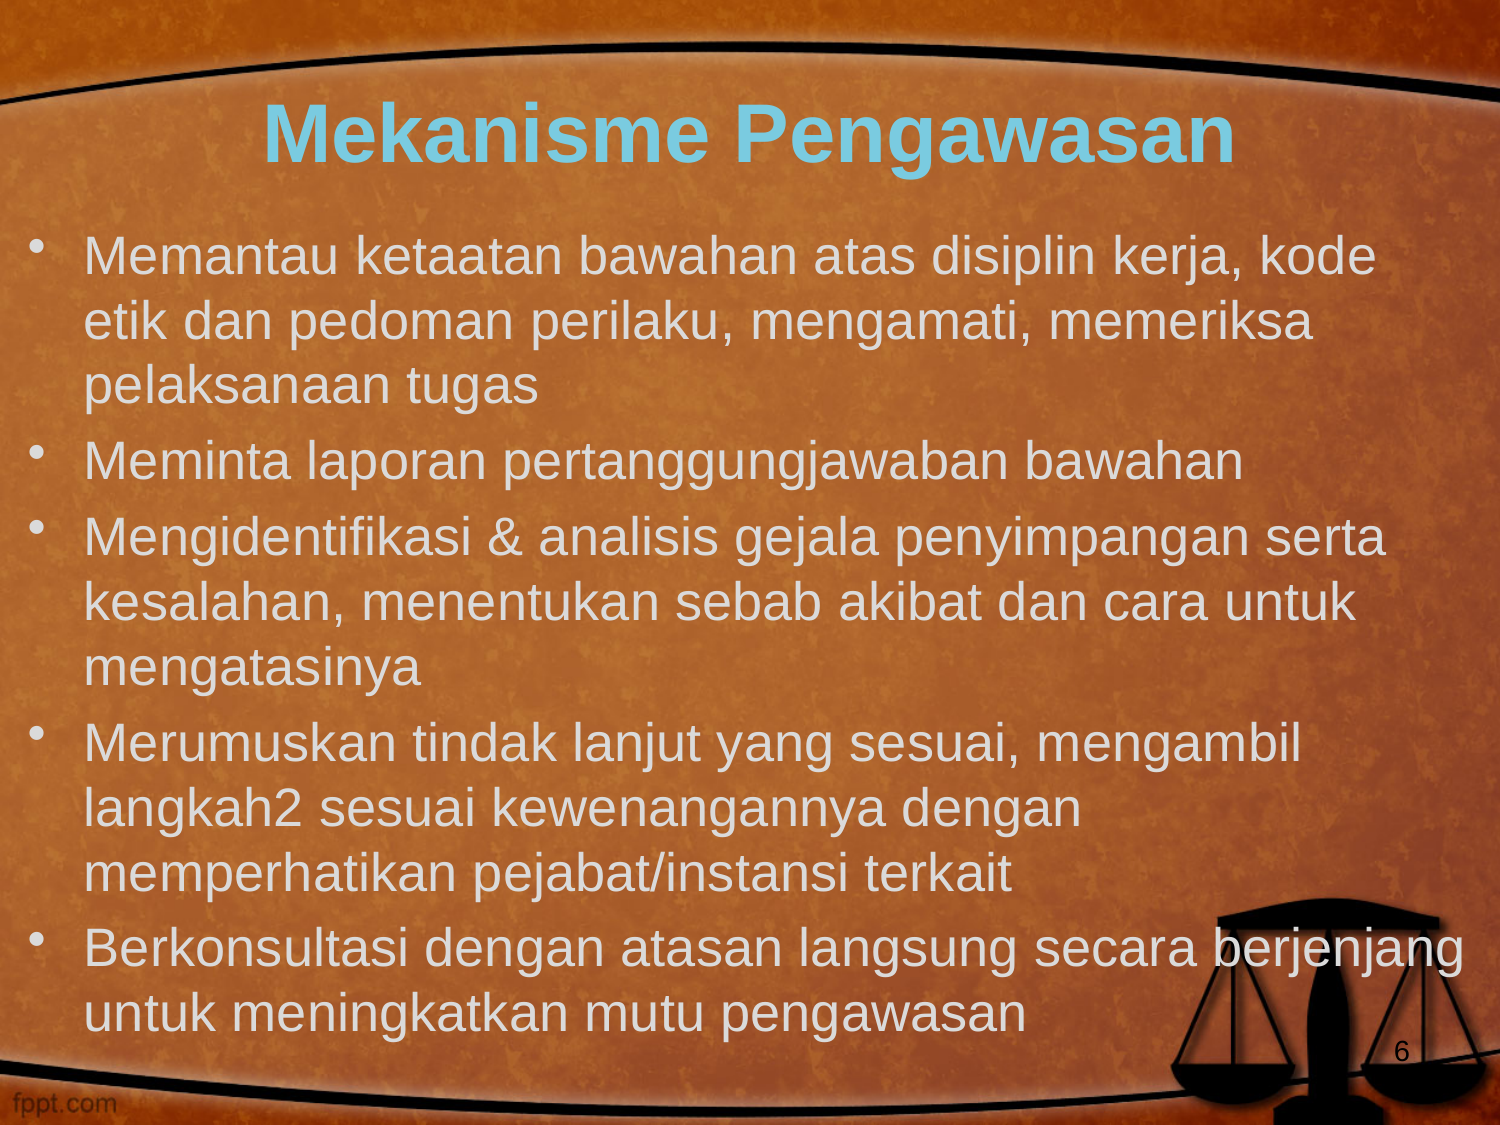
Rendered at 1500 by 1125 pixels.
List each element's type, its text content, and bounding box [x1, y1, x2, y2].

title Mekanisme Pengawasan [75, 45, 1425, 212]
picture [0, 0, 1500, 1125]
slide_number 6 [1074, 1024, 1425, 1103]
list Memantau ketaatan bawahan atas disiplin kerja, kode etik dan pedoman perilaku, mengamati, memeriksa pelaksanaan tugas Meminta laporan pertanggungjawaban bawahan Mengidentifikasi & analisis gejala penyimpangan serta kesalahan, menentukan sebab akibat dan cara untuk mengatasinya Merumuskan tindak lanjut yang sesuai, mengambil langkah2 sesuai kewenangannya dengan memperhatikan pejabat/instansi terkait Berkonsultasi dengan atasan langsung secara berjenjang untuk meningkatkan mutu pengawasan [12, 212, 1488, 1050]
